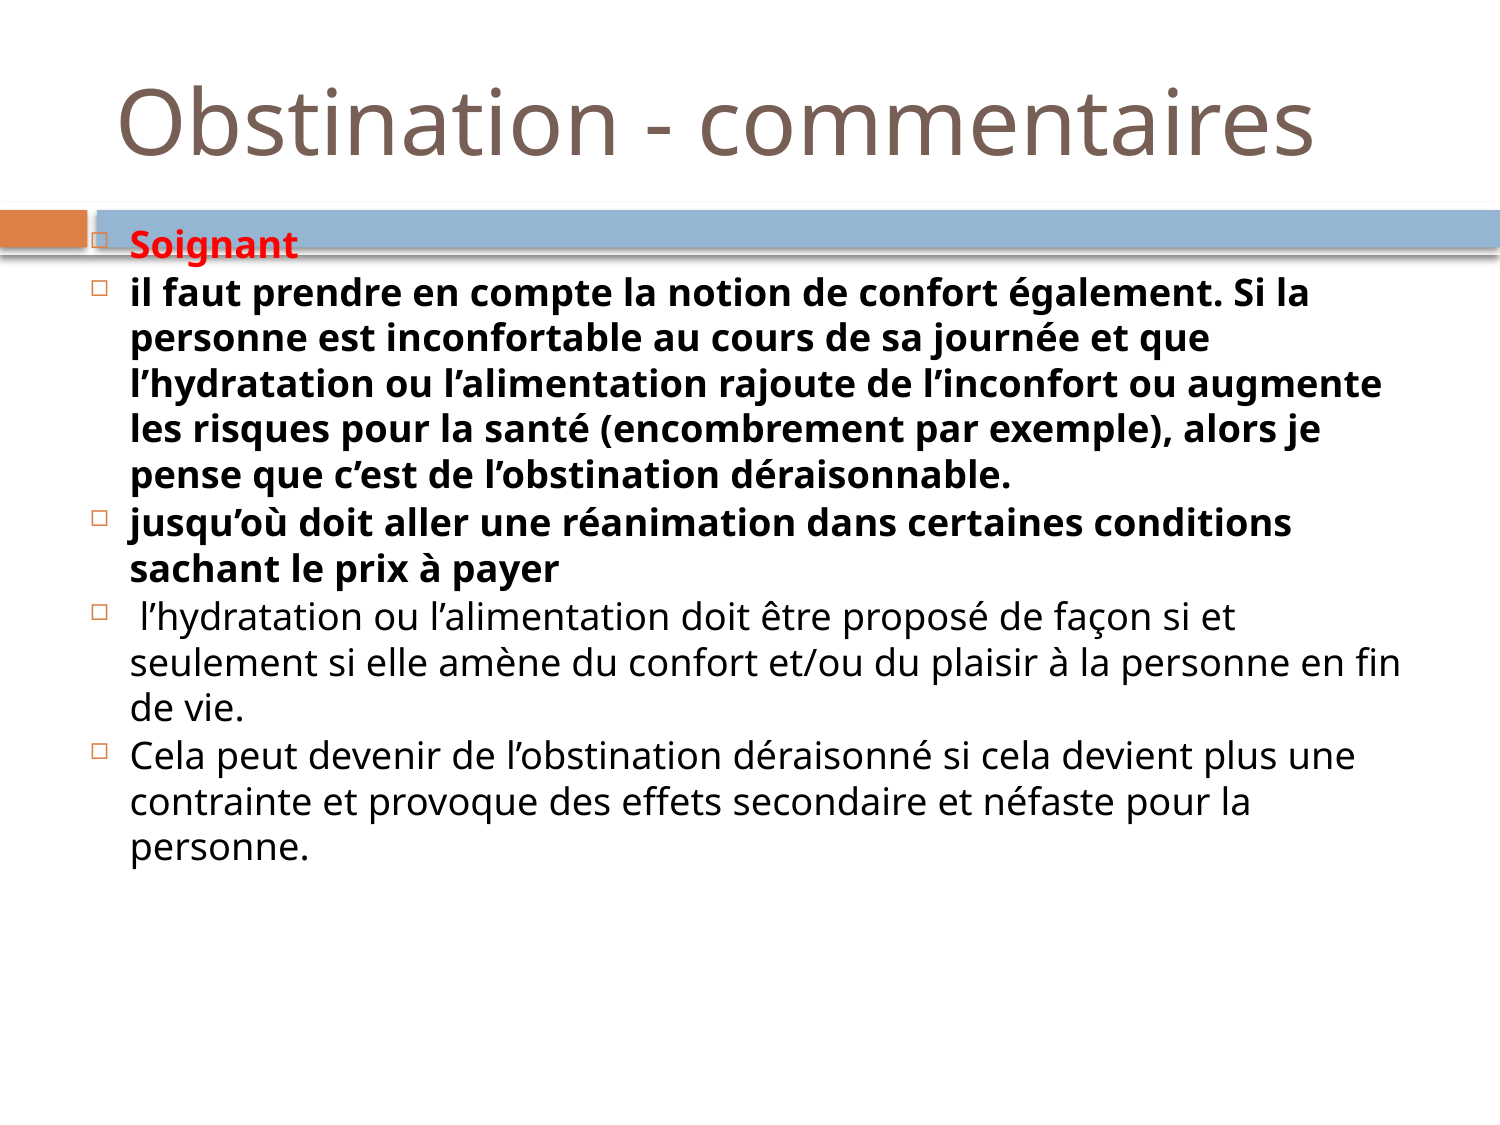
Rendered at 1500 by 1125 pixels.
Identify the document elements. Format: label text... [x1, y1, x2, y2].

list Soignant il faut prendre en compte la notion de confort également. Si la personne est inconfortable au cours de sa journée et que l’hydratation ou l’alimentation rajoute de l’inconfort ou augmente les risques pour la santé (encombrement par exemple), alors je pense que c’est de l’obstination déraisonnable. jusqu’où doit aller une réanimation dans certaines conditions sachant le prix à payer l’hydratation ou l’alimentation doit être proposé de façon si et seulement si elle amène du confort et/ou du plaisir à la personne en fin de vie. Cela peut devenir de l’obstination déraisonné si cela devient plus une contrainte et provoque des effets secondaire et néfaste pour la personne. [75, 196, 1425, 941]
title Obstination - commentaires [100, 37, 1438, 200]
